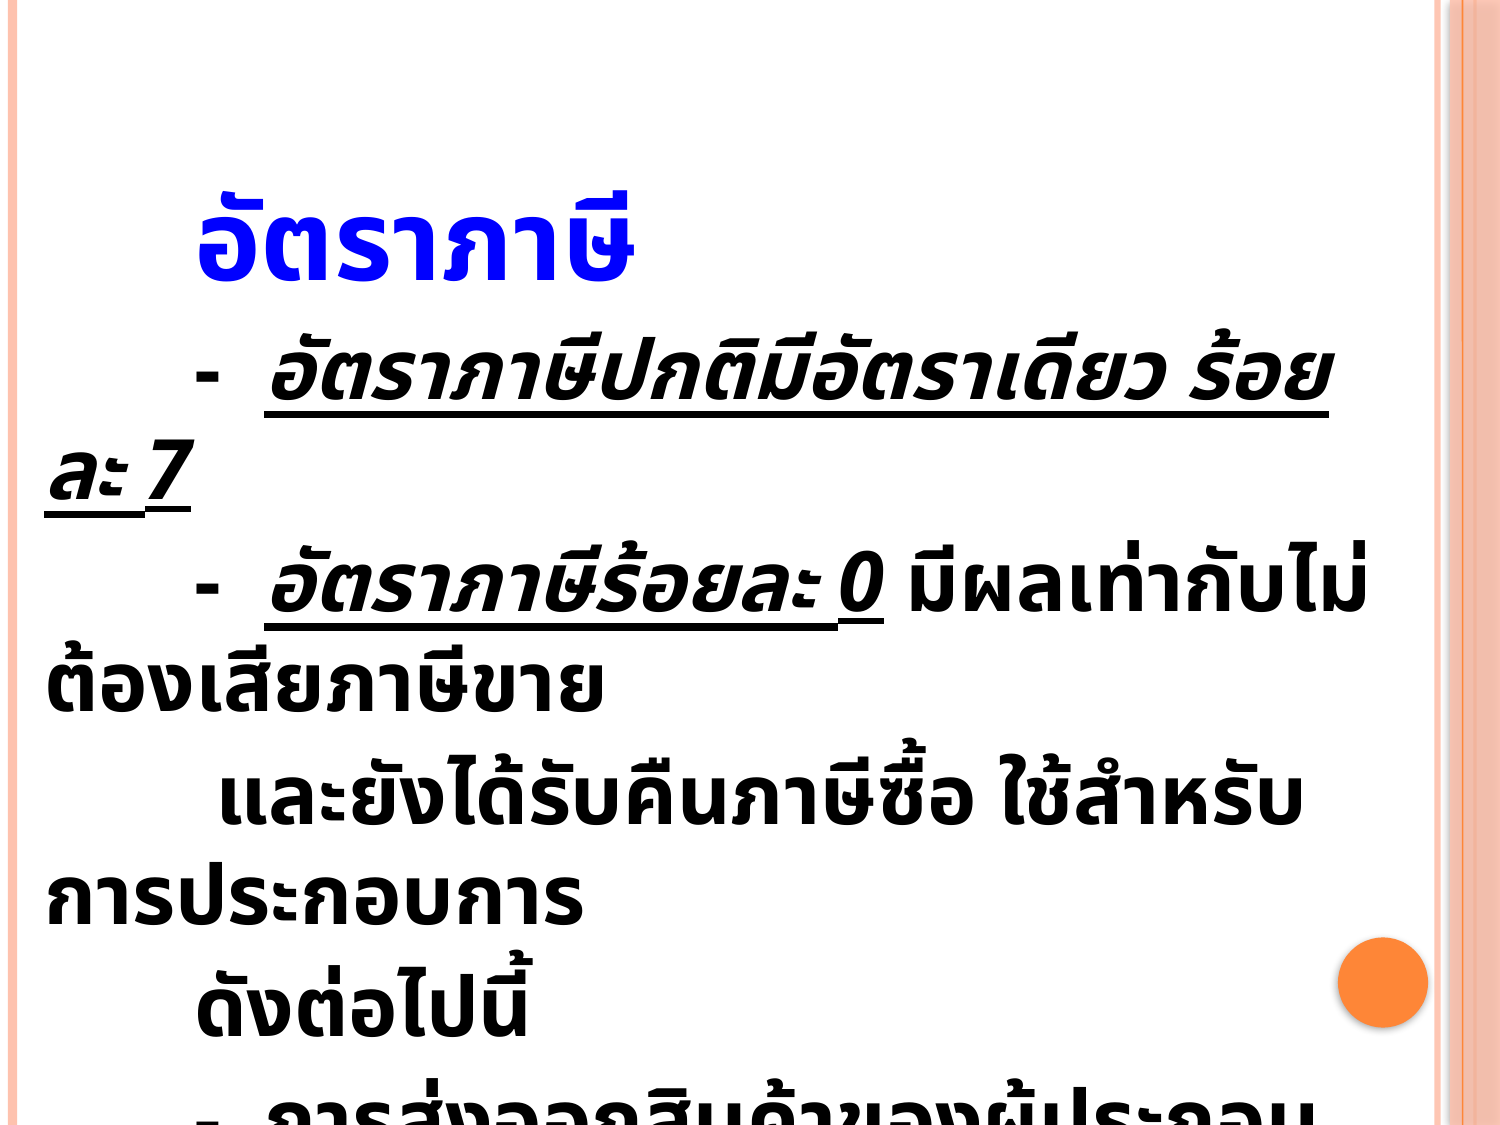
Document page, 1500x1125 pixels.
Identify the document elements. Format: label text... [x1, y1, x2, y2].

text_box อัตราภาษี - อัตราภาษีปกติมีอัตราเดียว ร้อยละ 7 - อัตราภาษีร้อยละ 0 มีผลเท่ากับไม่ต้องเสียภาษีขาย และยังได้รับคืนภาษีซื้อ ใช้สำหรับการประกอบการ ดังต่อไปนี้ - การส่งออกสินค้าของผู้ประกอบการจดทะเบียน [29, 160, 1402, 1125]
